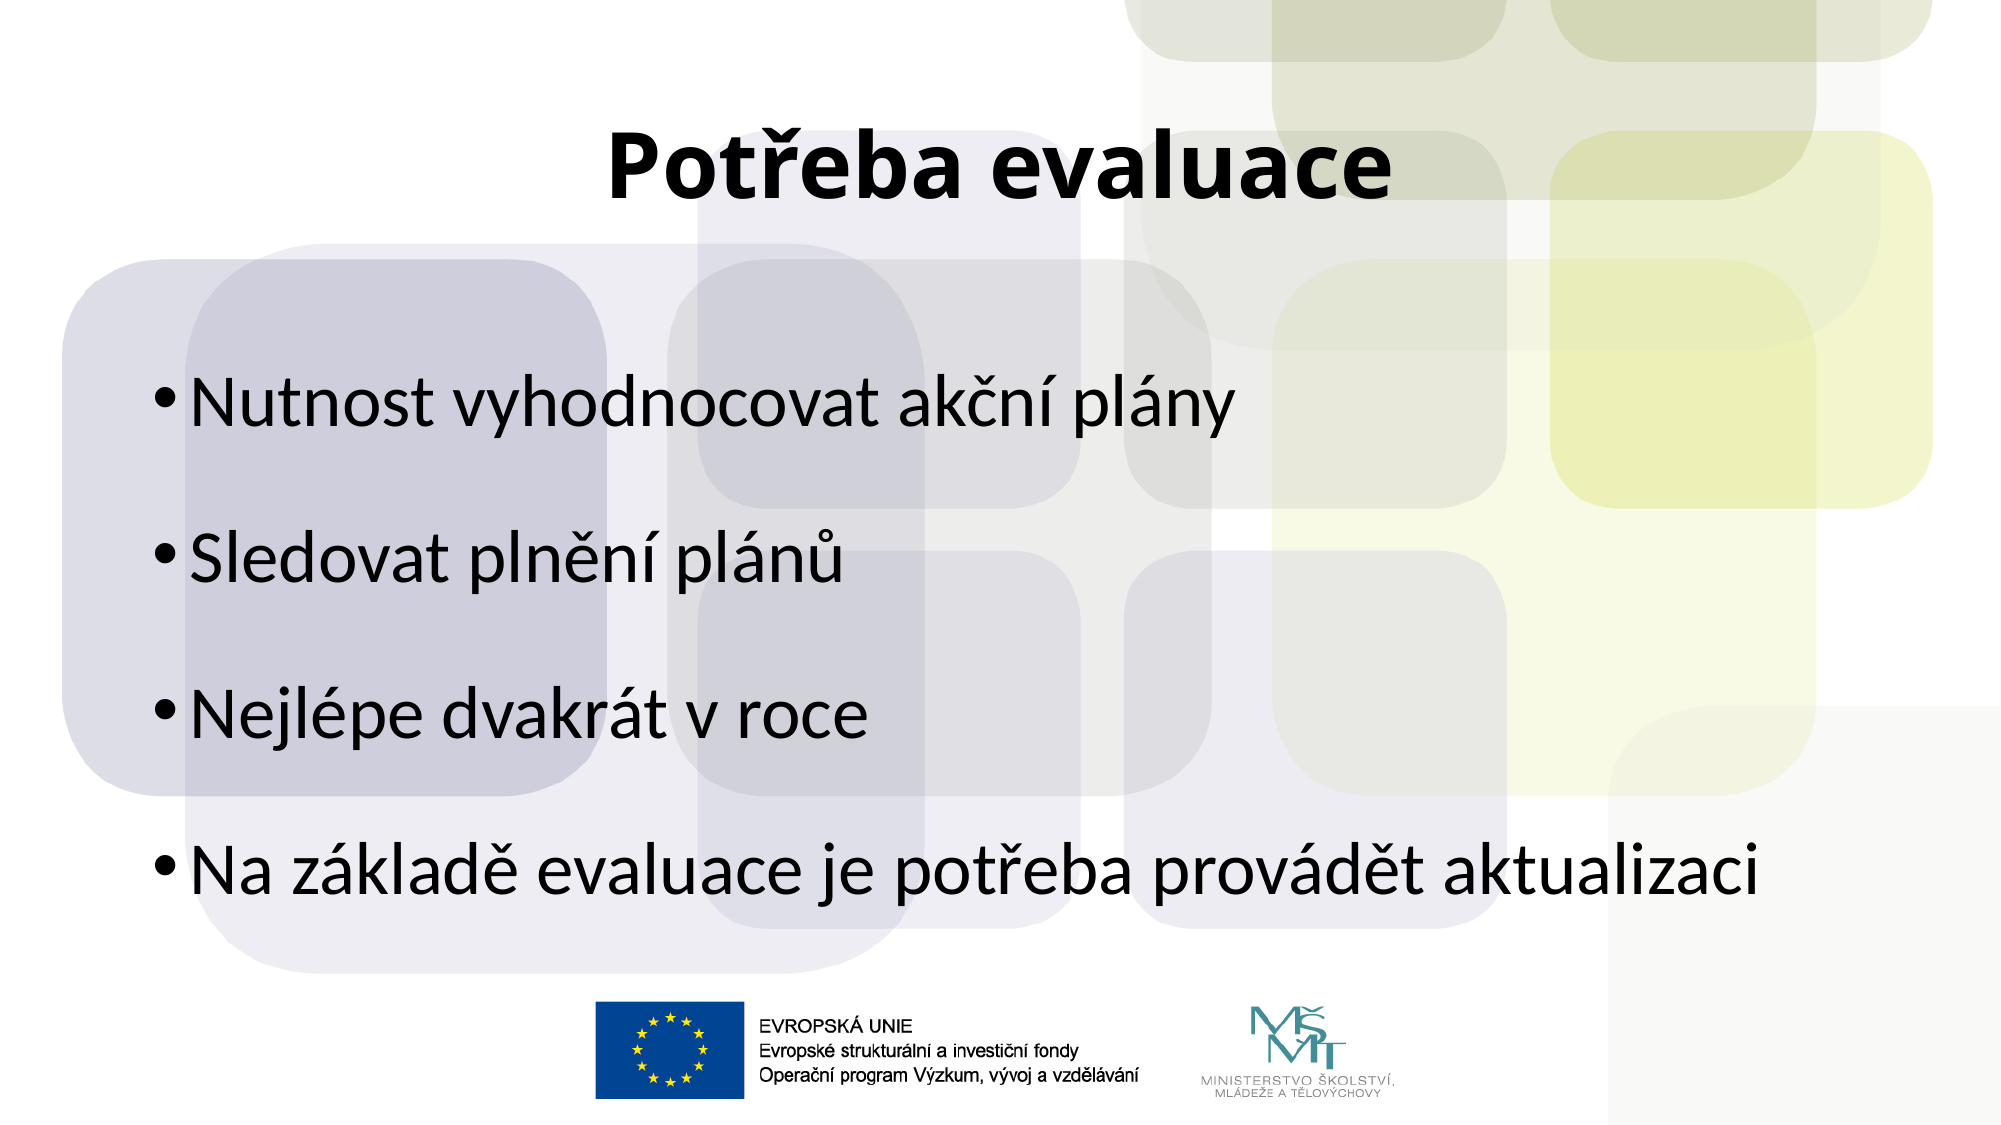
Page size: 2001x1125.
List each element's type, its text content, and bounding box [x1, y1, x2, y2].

picture [0, 0, 2001, 1125]
list Nutnost vyhodnocovat akční plány Sledovat plnění plánů Nejlépe dvakrát v roce Na základě evaluace je potřeba provádět aktualizaci [137, 299, 1863, 1014]
title Potřeba evaluace [137, 59, 1863, 278]
